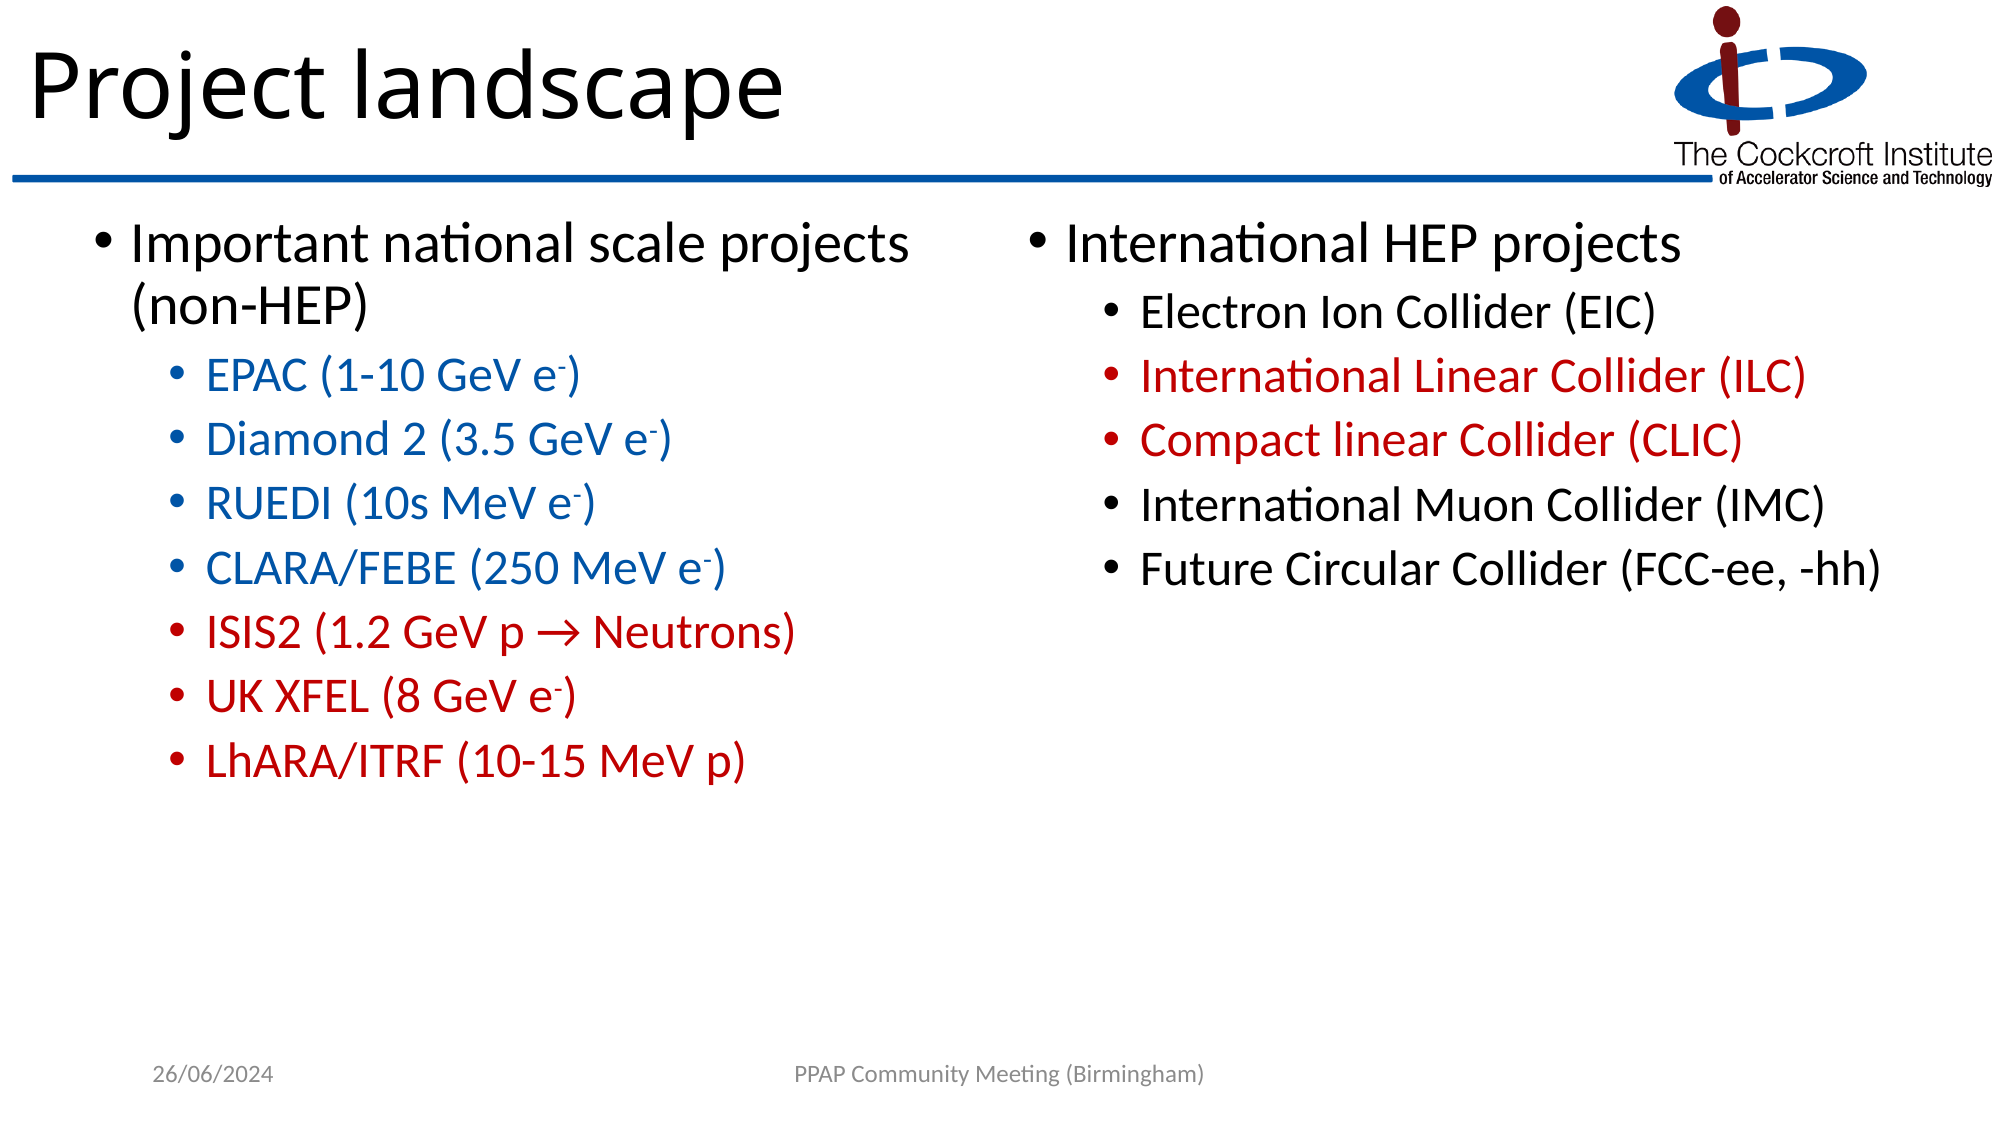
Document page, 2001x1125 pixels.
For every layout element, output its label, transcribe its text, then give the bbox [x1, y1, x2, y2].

footer PPAP Community Meeting (Birmingham) [662, 1042, 1338, 1103]
list Important national scale projects (non-HEP) EPAC (1-10 GeV e-) Diamond 2 (3.5 GeV e-) RUEDI (10s MeV e-) CLARA/FEBE (250 MeV e-) ISIS2 (1.2 GeV p → Neutrons) UK XFEL (8 GeV e-) LhARA/ITRF (10-15 MeV p) [78, 204, 965, 1002]
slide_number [137, 1042, 588, 1103]
picture [1674, 6, 1992, 187]
title Project landscape [12, 3, 1725, 175]
list International HEP projects Electron Ion Collider (EIC) International Linear Collider (ILC) Compact linear Collider (CLIC) International Muon Collider (IMC) Future Circular Collider (FCC-ee, -hh) [1012, 204, 1899, 1002]
